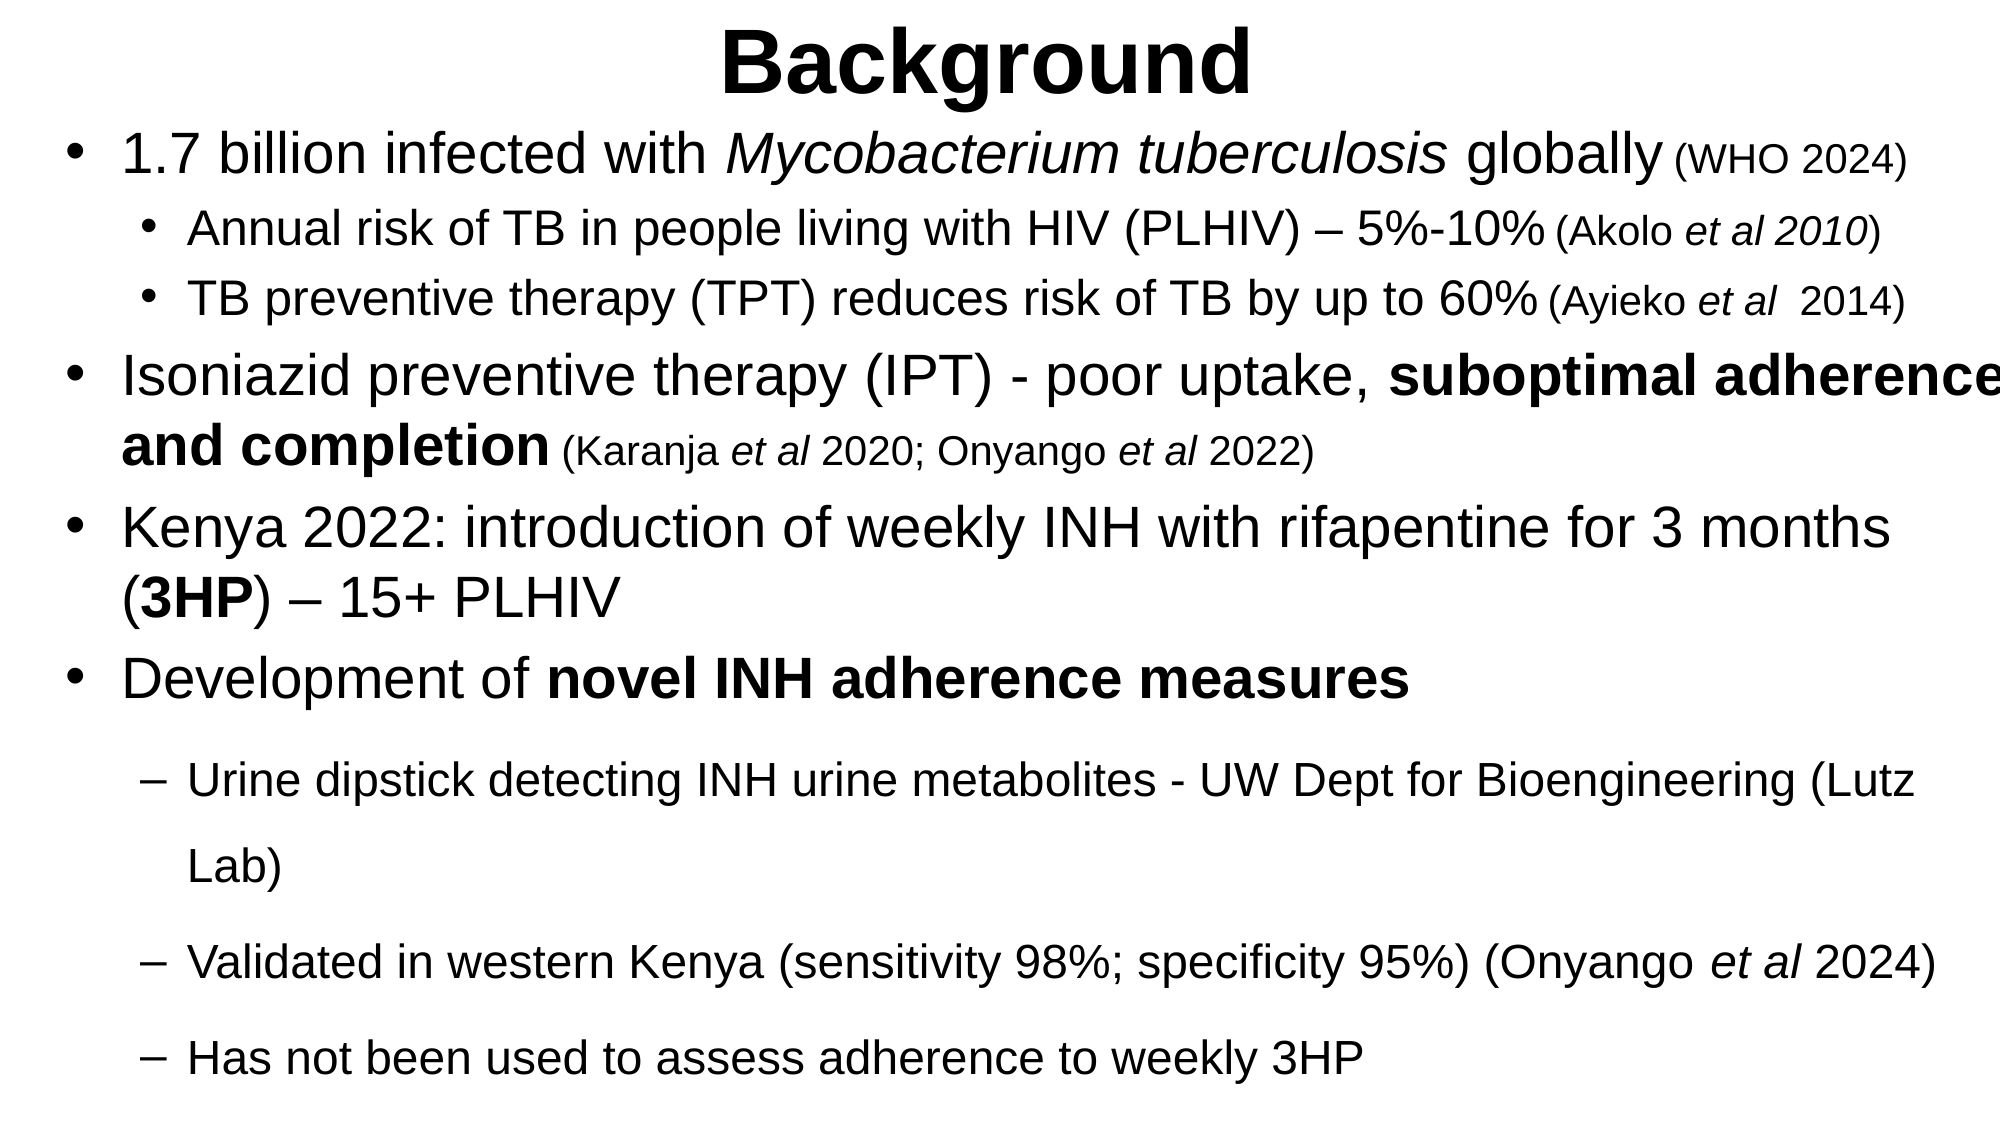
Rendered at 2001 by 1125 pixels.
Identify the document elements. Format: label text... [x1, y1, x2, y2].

title Background [99, 0, 1900, 108]
list 1.7 billion infected with Mycobacterium tuberculosis globally (WHO 2024) Annual risk of TB in people living with HIV (PLHIV) – 5%-10% (Akolo et al 2010) TB preventive therapy (TPT) reduces risk of TB by up to 60% (Ayieko et al 2014) Isoniazid preventive therapy (IPT) - poor uptake, suboptimal adherence and completion (Karanja et al 2020; Onyango et al 2022) Kenya 2022: introduction of weekly INH with rifapentine for 3 months (3HP) – 15+ PLHIV Development of novel INH adherence measures Urine dipstick detecting INH urine metabolites - UW Dept for Bioengineering (Lutz Lab) Validated in western Kenya (sensitivity 98%; specificity 95%) (Onyango et al 2024) Has not been used to assess adherence to weekly 3HP [50, 108, 2000, 1122]
